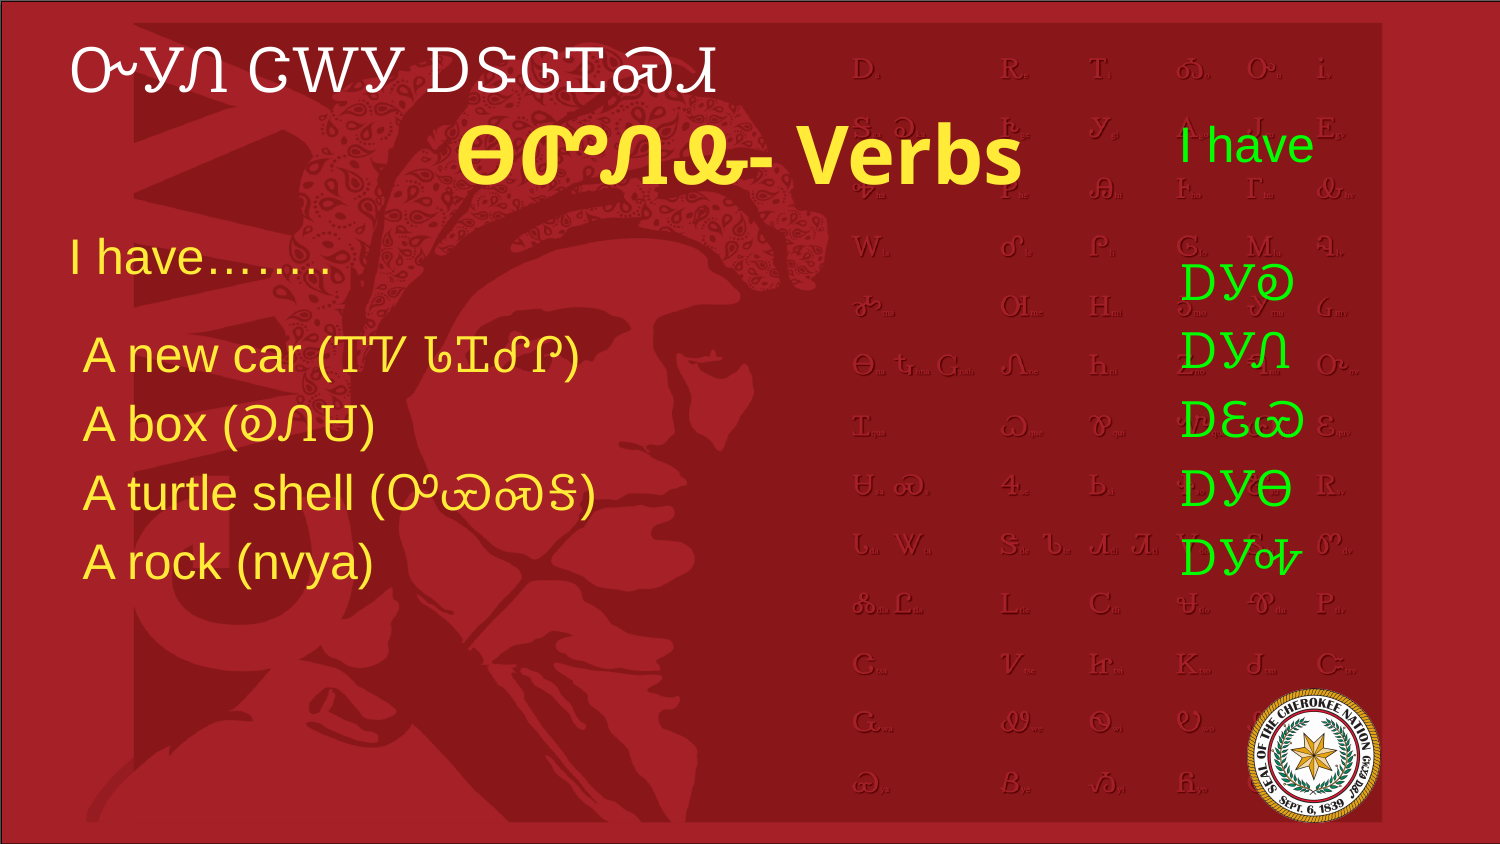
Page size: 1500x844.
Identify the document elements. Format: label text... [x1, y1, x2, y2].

picture [0, 0, 1500, 844]
list A new car (ᎢᏤ ᏓᏆᎴᎵ) A box (ᎧᏁᏌ) A turtle shell (ᎤᏯᏍᎦ) A rock (nvya) [67, 298, 1135, 782]
list I have ᎠᎩᎧ ᎠᎩᏁ ᎠᏋᏯ ᎠᎩᎾ ᎠᎩᎭ [1163, 87, 1448, 647]
list I have…….. [53, 200, 1120, 299]
text_box ᎾᏛᏁᎲ- Verbs [382, 87, 1097, 216]
title ᏅᎩᏁ ᏣᎳᎩ ᎠᏕᎶᏆᏍᏗ [53, 7, 1426, 121]
